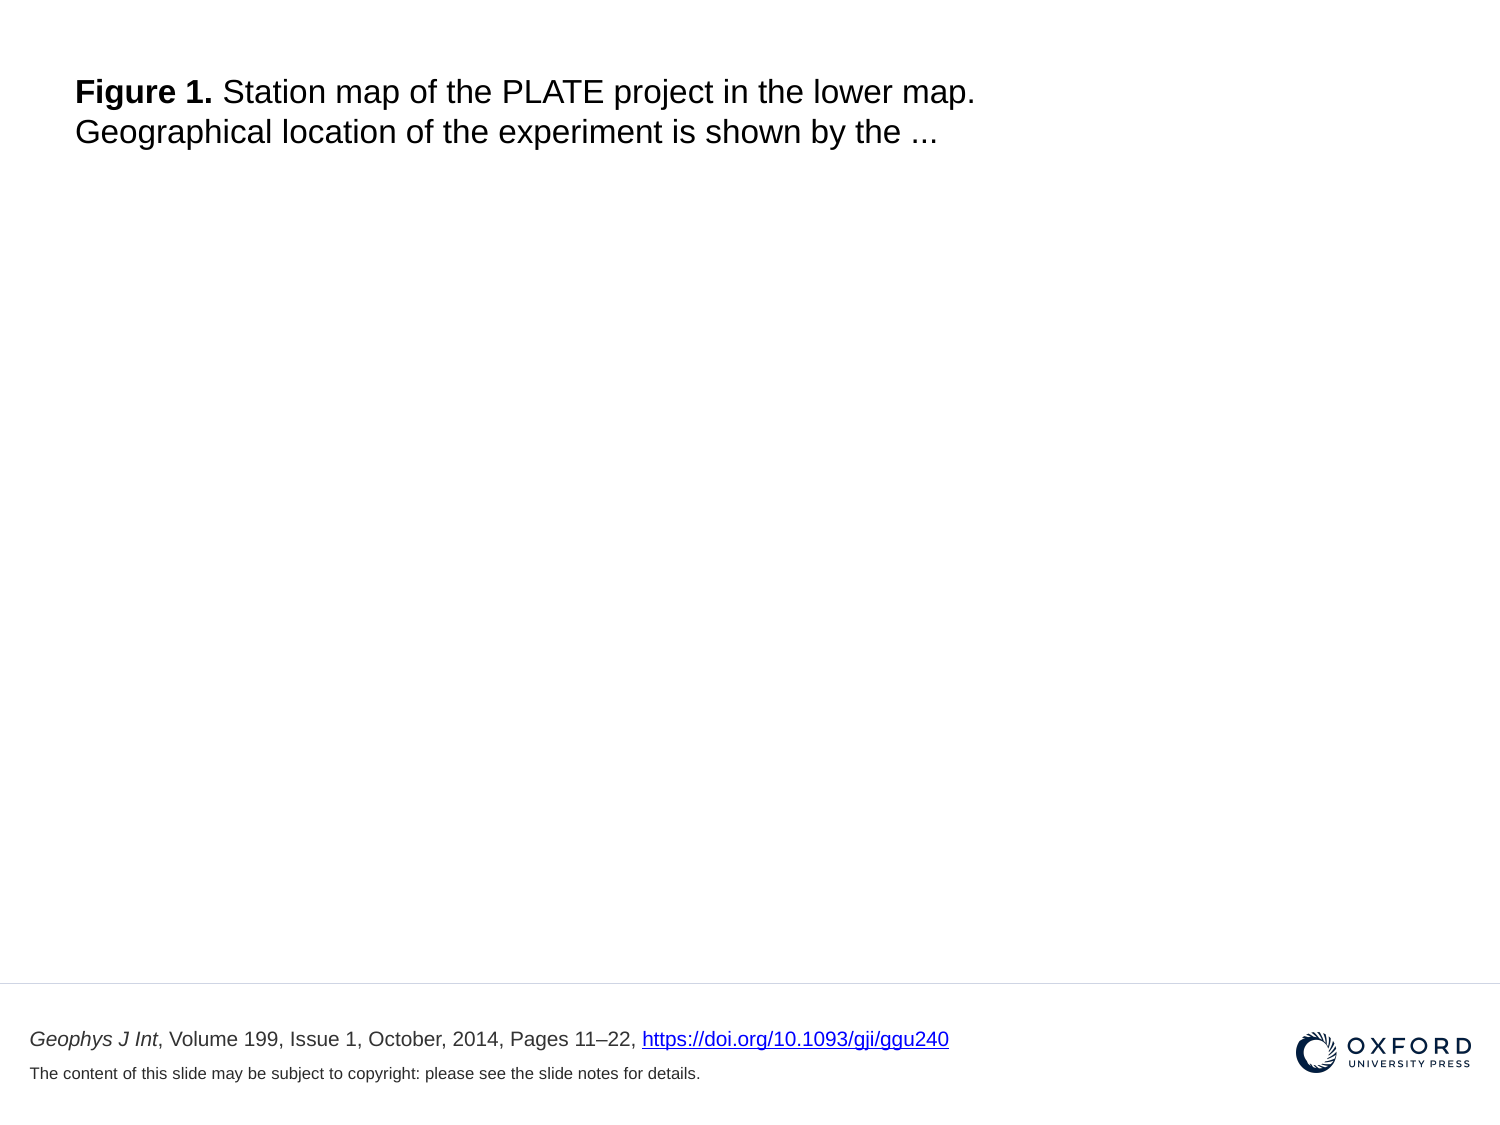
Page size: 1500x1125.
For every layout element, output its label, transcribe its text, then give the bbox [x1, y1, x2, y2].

picture [1296, 1032, 1471, 1073]
footer Geophys J Int, Volume 199, Issue 1, October, 2014, Pages 11–22, https://doi.org/10.1093/gji/ggu240 The content of this slide may be subject to copyright: please see the slide notes for details. [0, 983, 1260, 1125]
title Figure 1. Station map of the PLATE project in the lower map. Geographical location of the experiment is shown by the ... [75, 69, 1078, 171]
